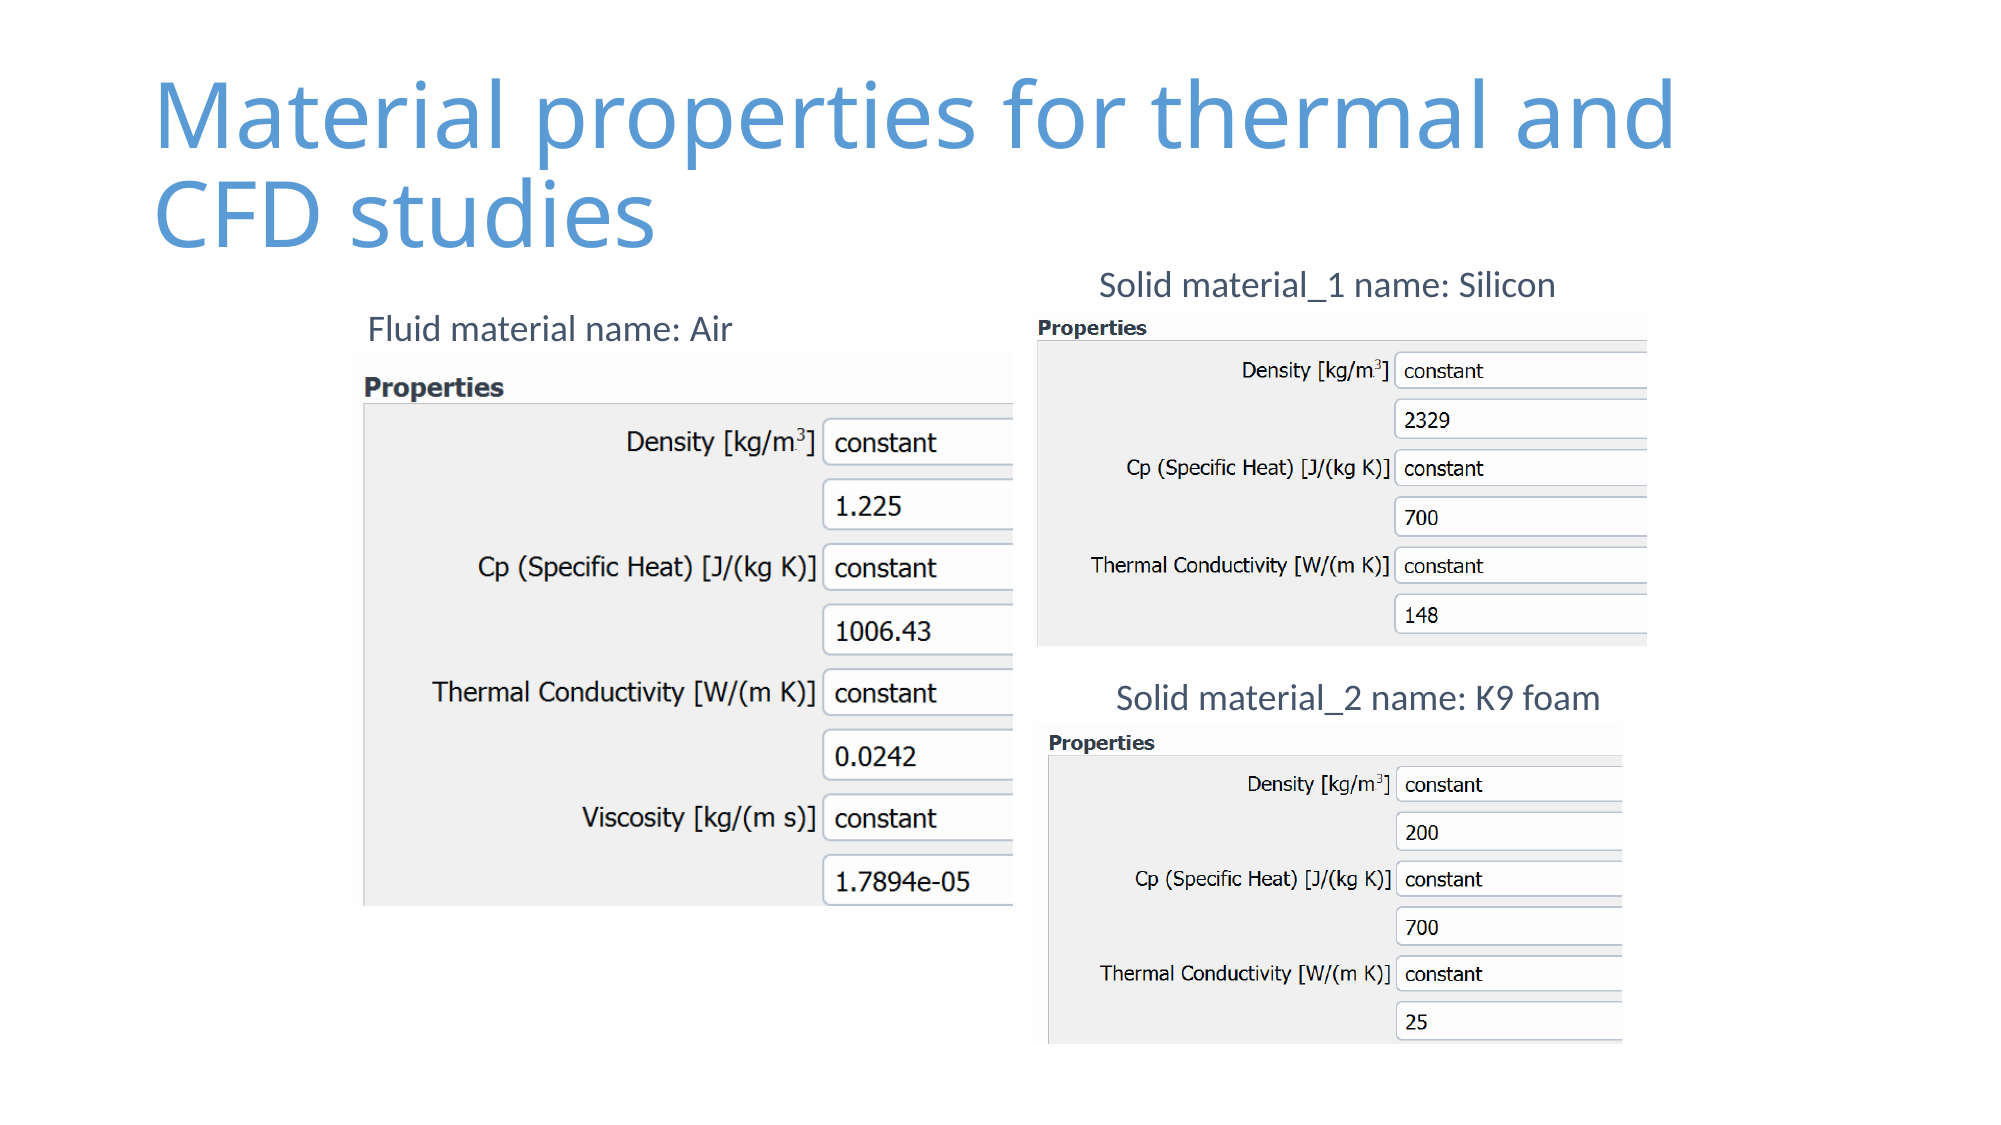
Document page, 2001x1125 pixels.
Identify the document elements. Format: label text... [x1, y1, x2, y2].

text_box Fluid material name: Air [353, 296, 841, 352]
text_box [1032, 252, 1720, 1045]
title Material properties for thermal and CFD studies [137, 59, 1863, 278]
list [353, 352, 1013, 906]
